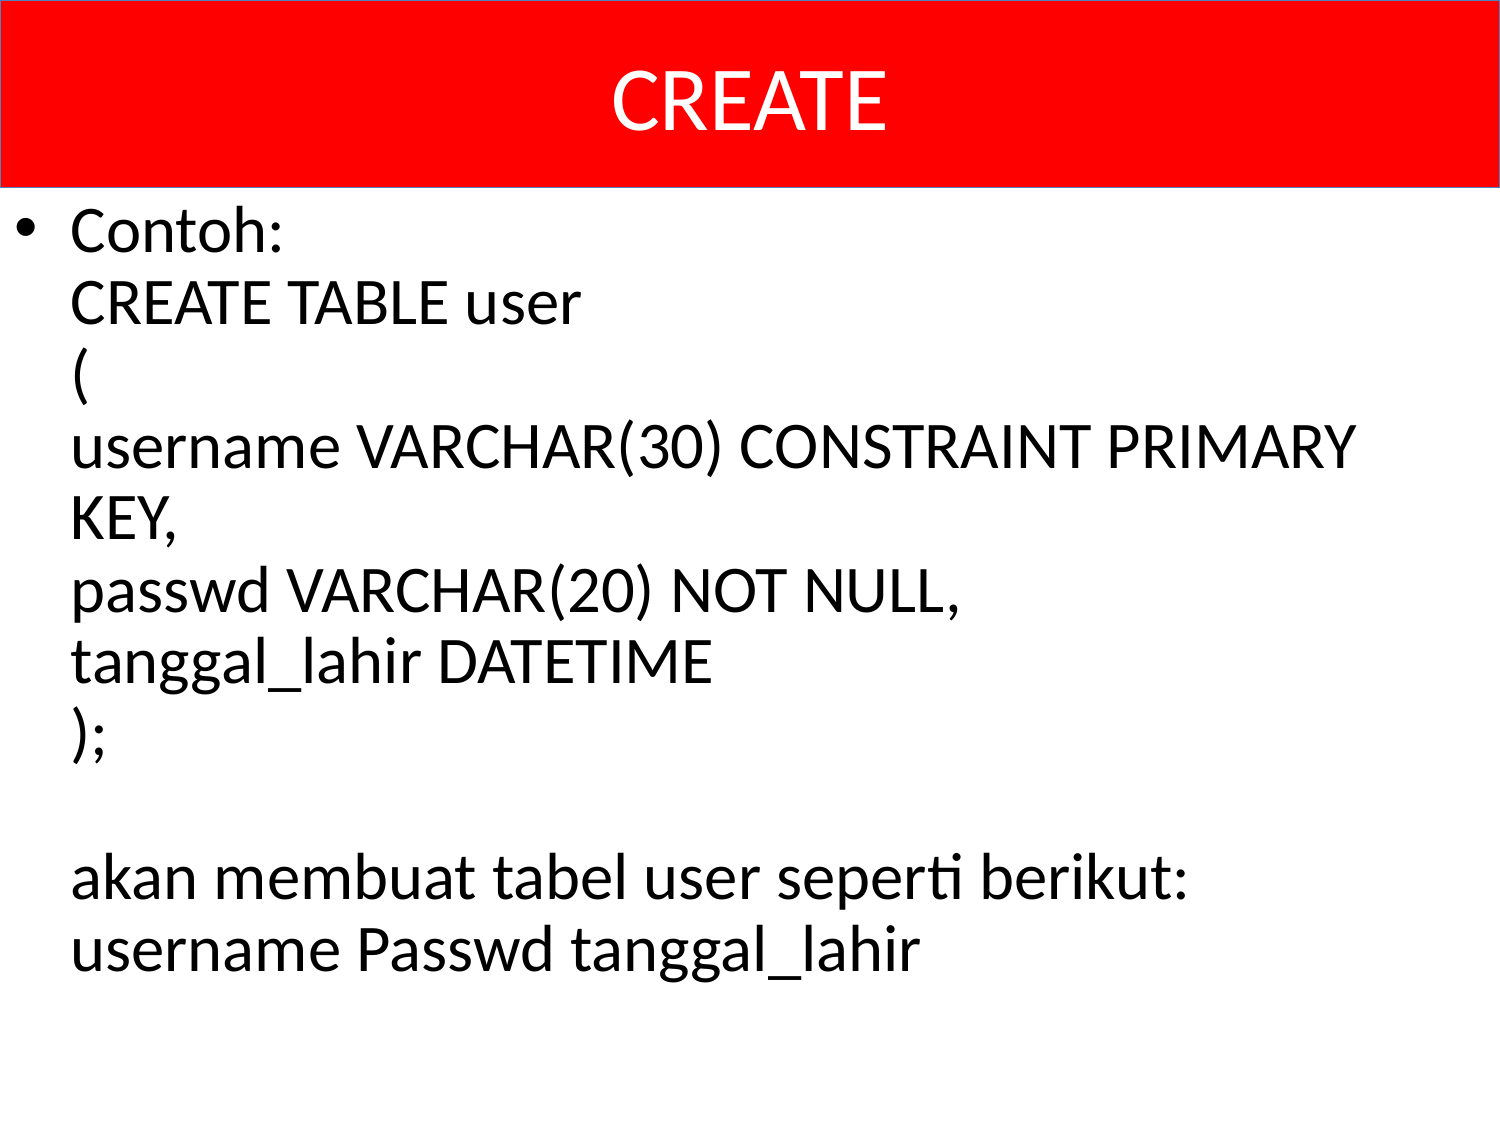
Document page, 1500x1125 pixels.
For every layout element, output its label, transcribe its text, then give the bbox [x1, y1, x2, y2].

title CREATE [0, 0, 1500, 188]
text_box Contoh: CREATE TABLE user ( username VARCHAR(30) CONSTRAINT PRIMARY KEY, passwd VARCHAR(20) NOT NULL, tanggal_lahir DATETIME ); akan membuat tabel user seperti berikut: username Passwd tanggal_lahir [0, 187, 1449, 994]
